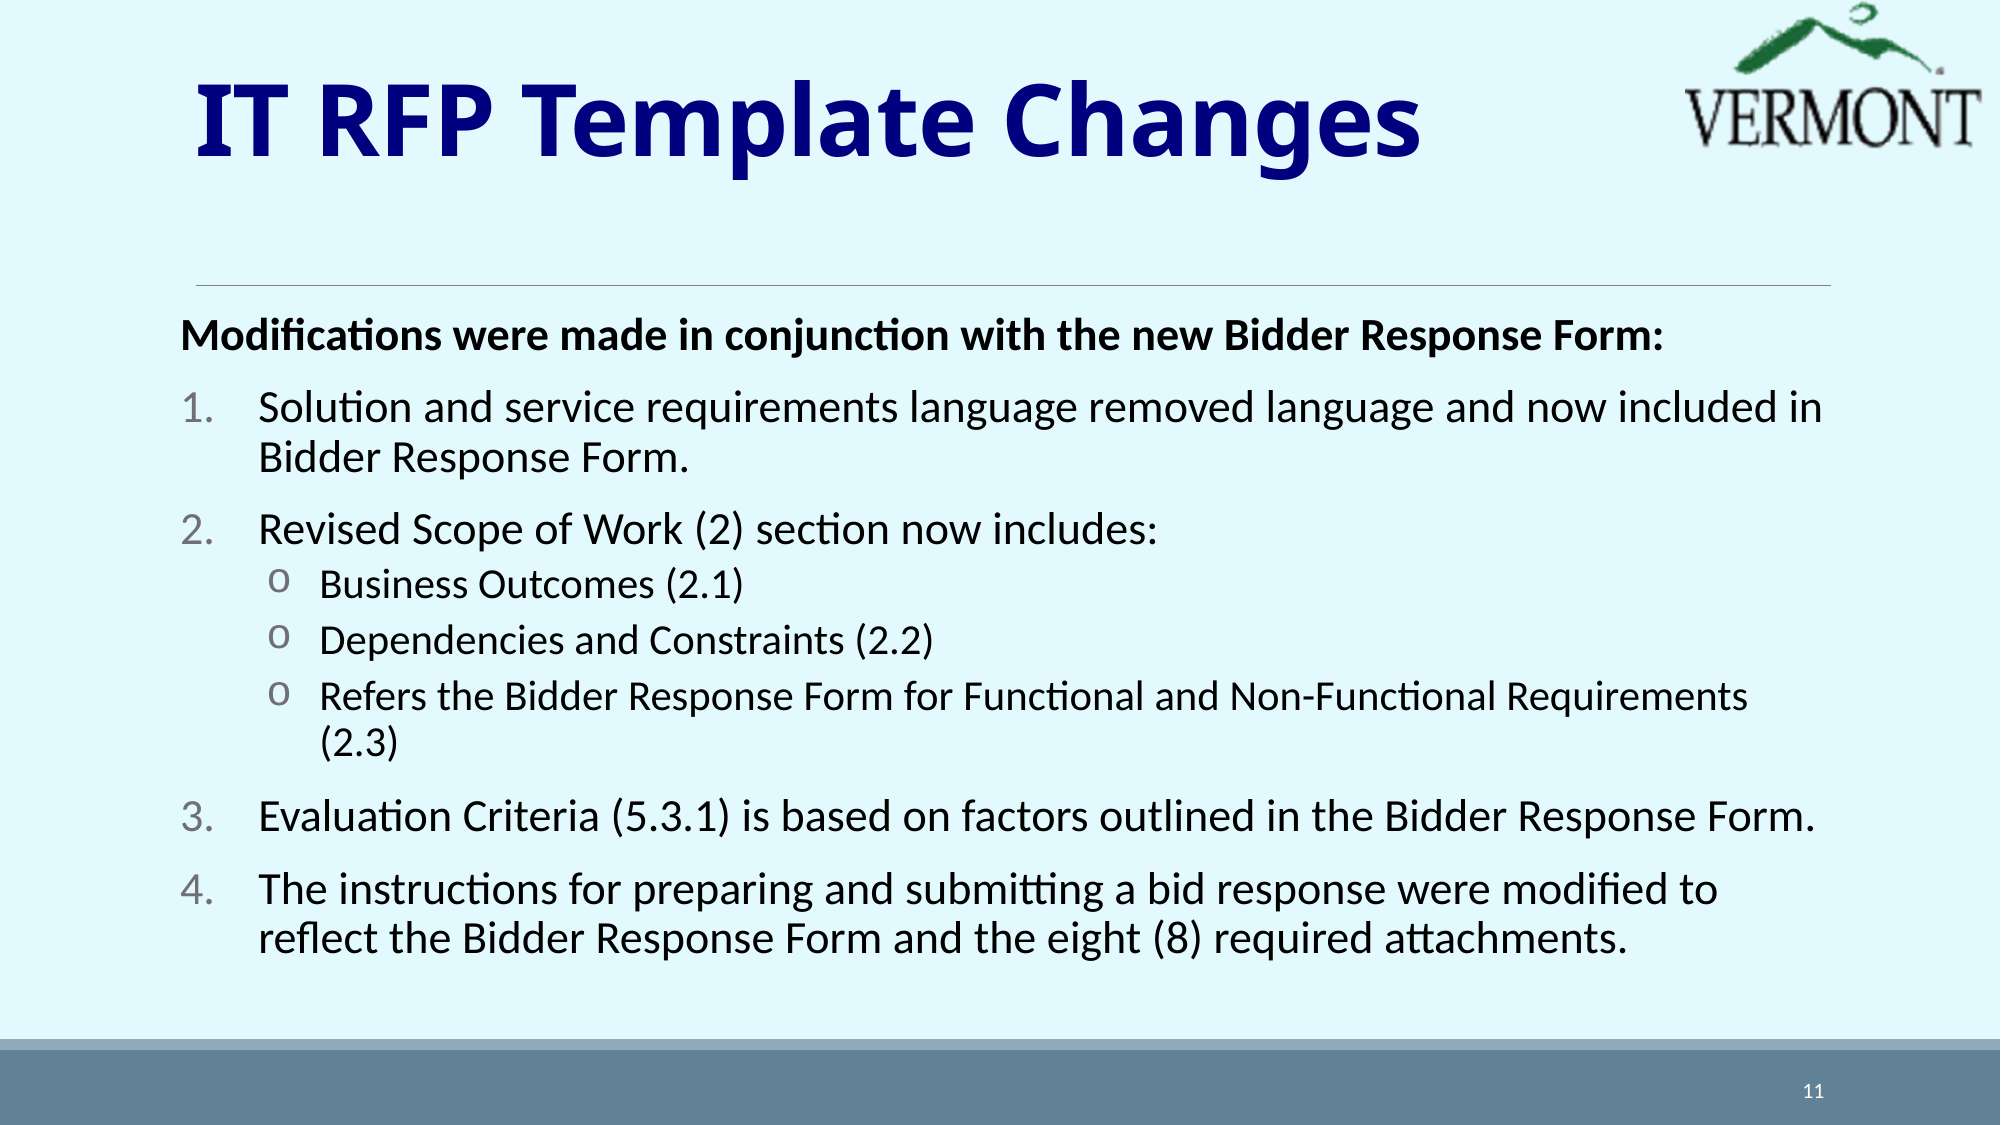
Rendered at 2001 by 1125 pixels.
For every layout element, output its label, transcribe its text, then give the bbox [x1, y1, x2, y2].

list Modifications were made in conjunction with the new Bidder Response Form: Solution and service requirements language removed language and now included in Bidder Response Form. Revised Scope of Work (2) section now includes: Business Outcomes (2.1) Dependencies and Constraints (2.2) Refers the Bidder Response Form for Functional and Non-Functional Requirements (2.3) Evaluation Criteria (5.3.1) is based on factors outlined in the Bidder Response Form. The instructions for preparing and submitting a bid response were modified to reflect the Bidder Response Form and the eight (8) required attachments. [180, 302, 1830, 1001]
picture [1685, 0, 1983, 157]
slide_number 11 [1624, 1059, 1840, 1120]
title IT RFP Template Changes [180, 47, 1830, 185]
